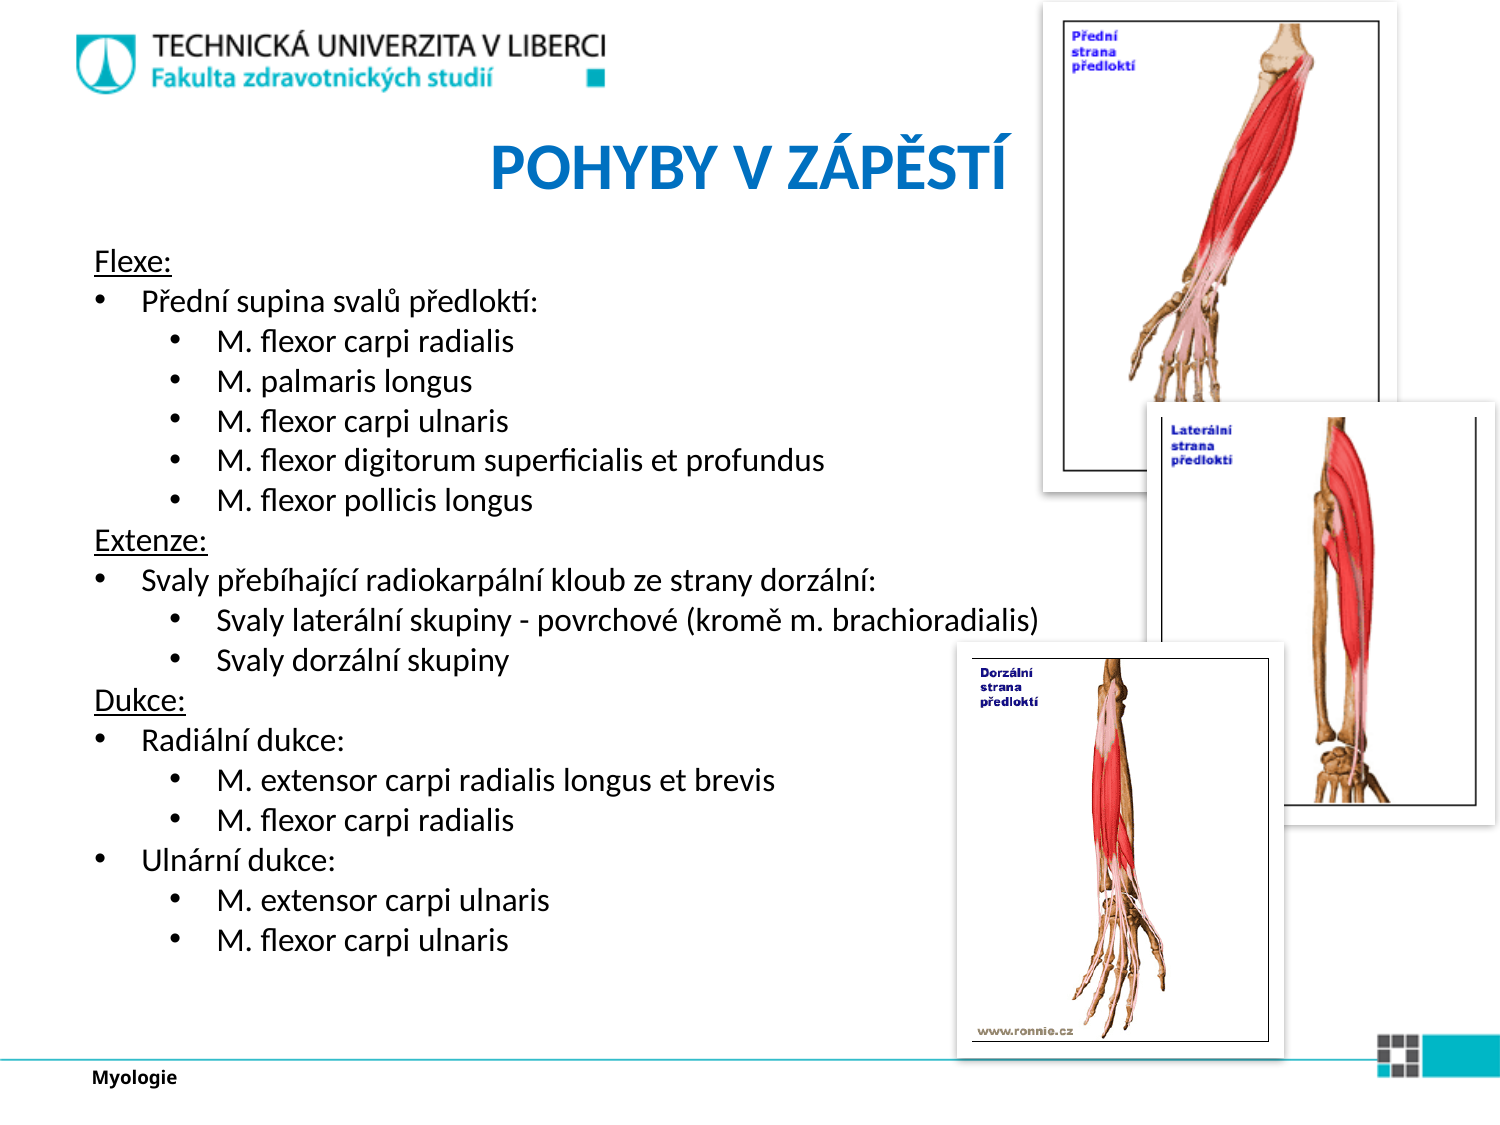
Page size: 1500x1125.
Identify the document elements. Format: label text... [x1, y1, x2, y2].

picture [0, 0, 1500, 1125]
text_box Flexe: Přední supina svalů předloktí: M. flexor carpi radialis M. palmaris longus M. flexor carpi ulnaris M. flexor digitorum superficialis et profundus M. flexor pollicis longus Extenze: Svaly přebíhající radiokarpální kloub ze strany dorzální: Svaly laterální skupiny - povrchové (kromě m. brachioradialis) Svaly dorzální skupiny Dukce: Radiální dukce: M. extensor carpi radialis longus et brevis M. flexor carpi radialis Ulnární dukce: M. extensor carpi ulnaris M. flexor carpi ulnaris [79, 231, 1081, 965]
title POHYBY V ZÁPĚSTÍ [473, 61, 1027, 231]
text_box Myologie [76, 1058, 1341, 1096]
